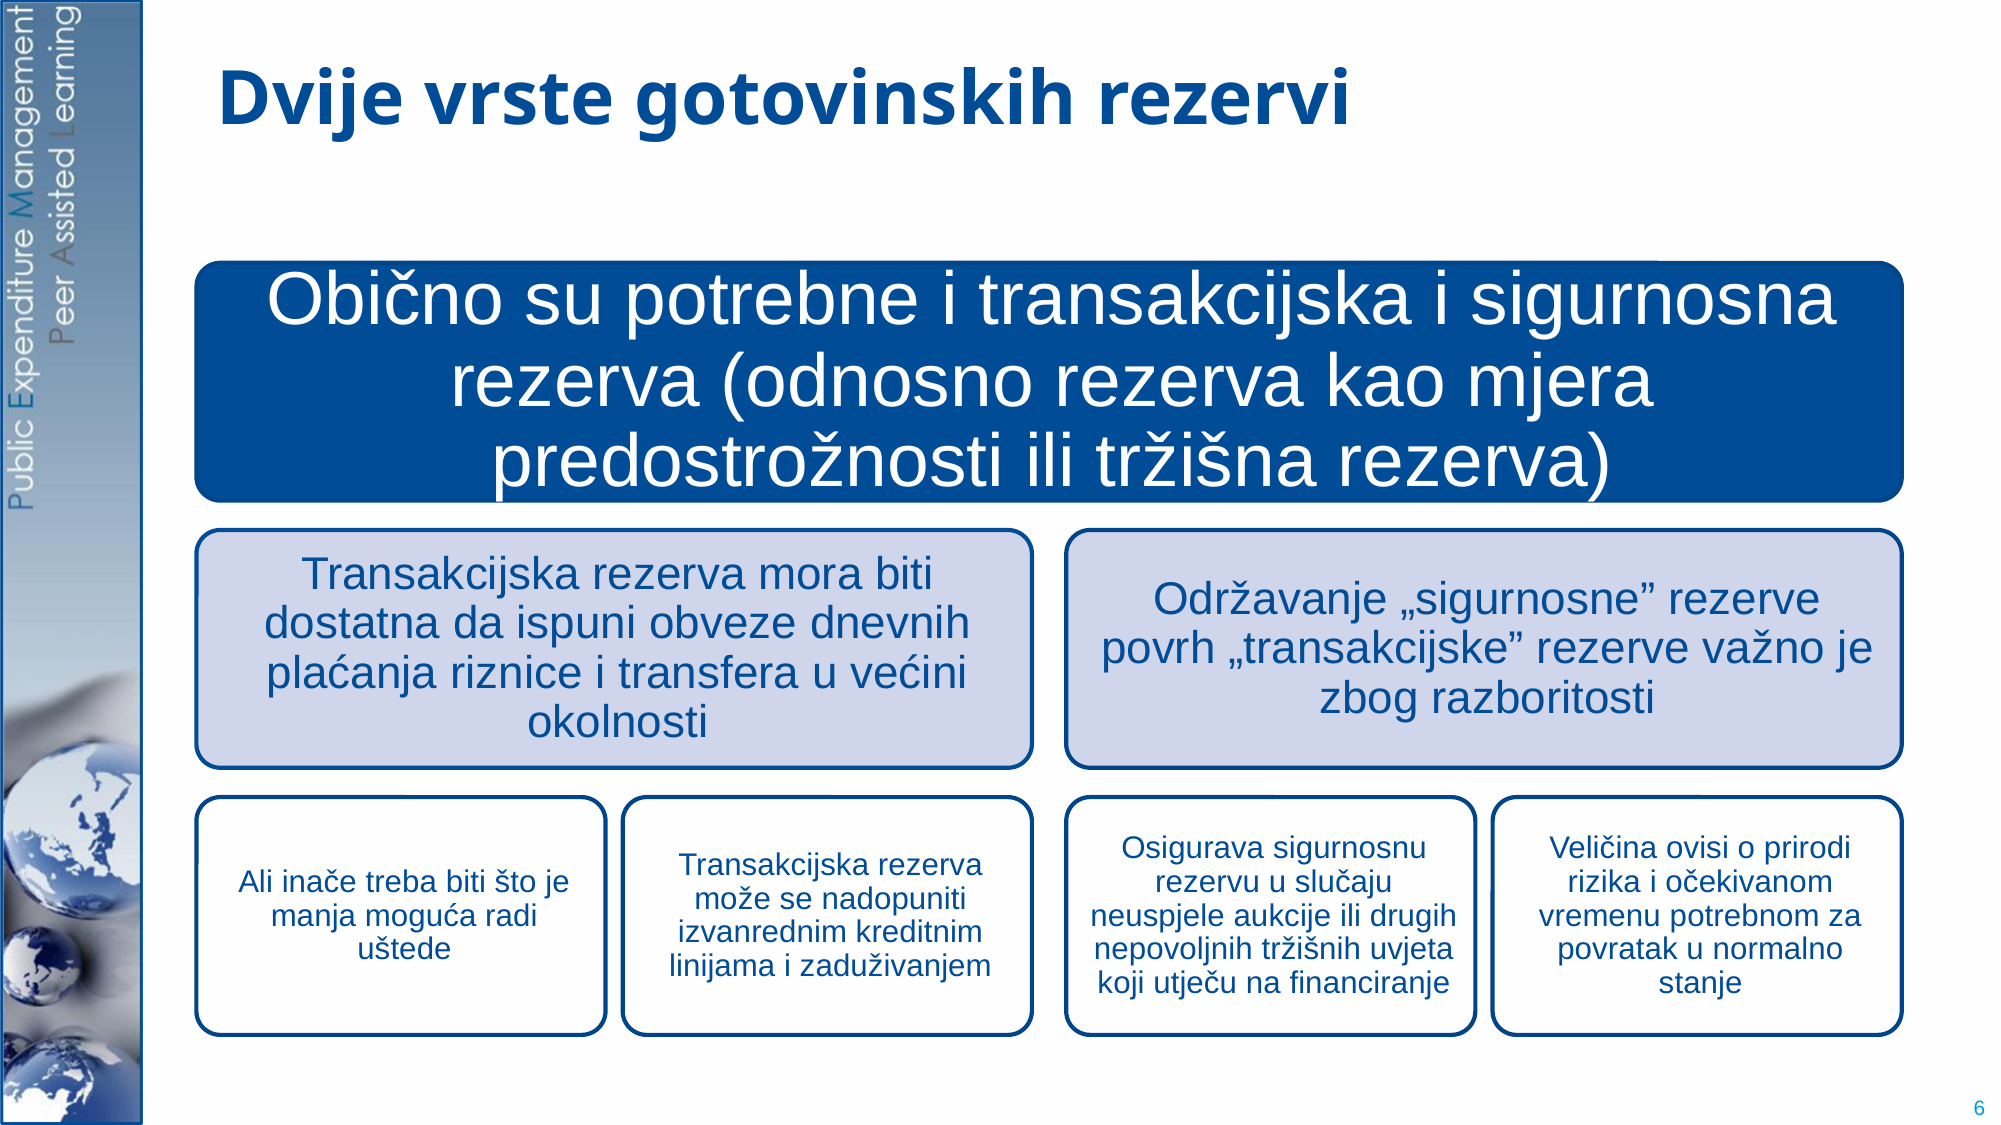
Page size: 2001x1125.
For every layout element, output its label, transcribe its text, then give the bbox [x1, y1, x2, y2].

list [195, 262, 1903, 1036]
picture [0, 0, 143, 1125]
title Dvije vrste gotovinskih rezervi [216, 0, 1667, 200]
